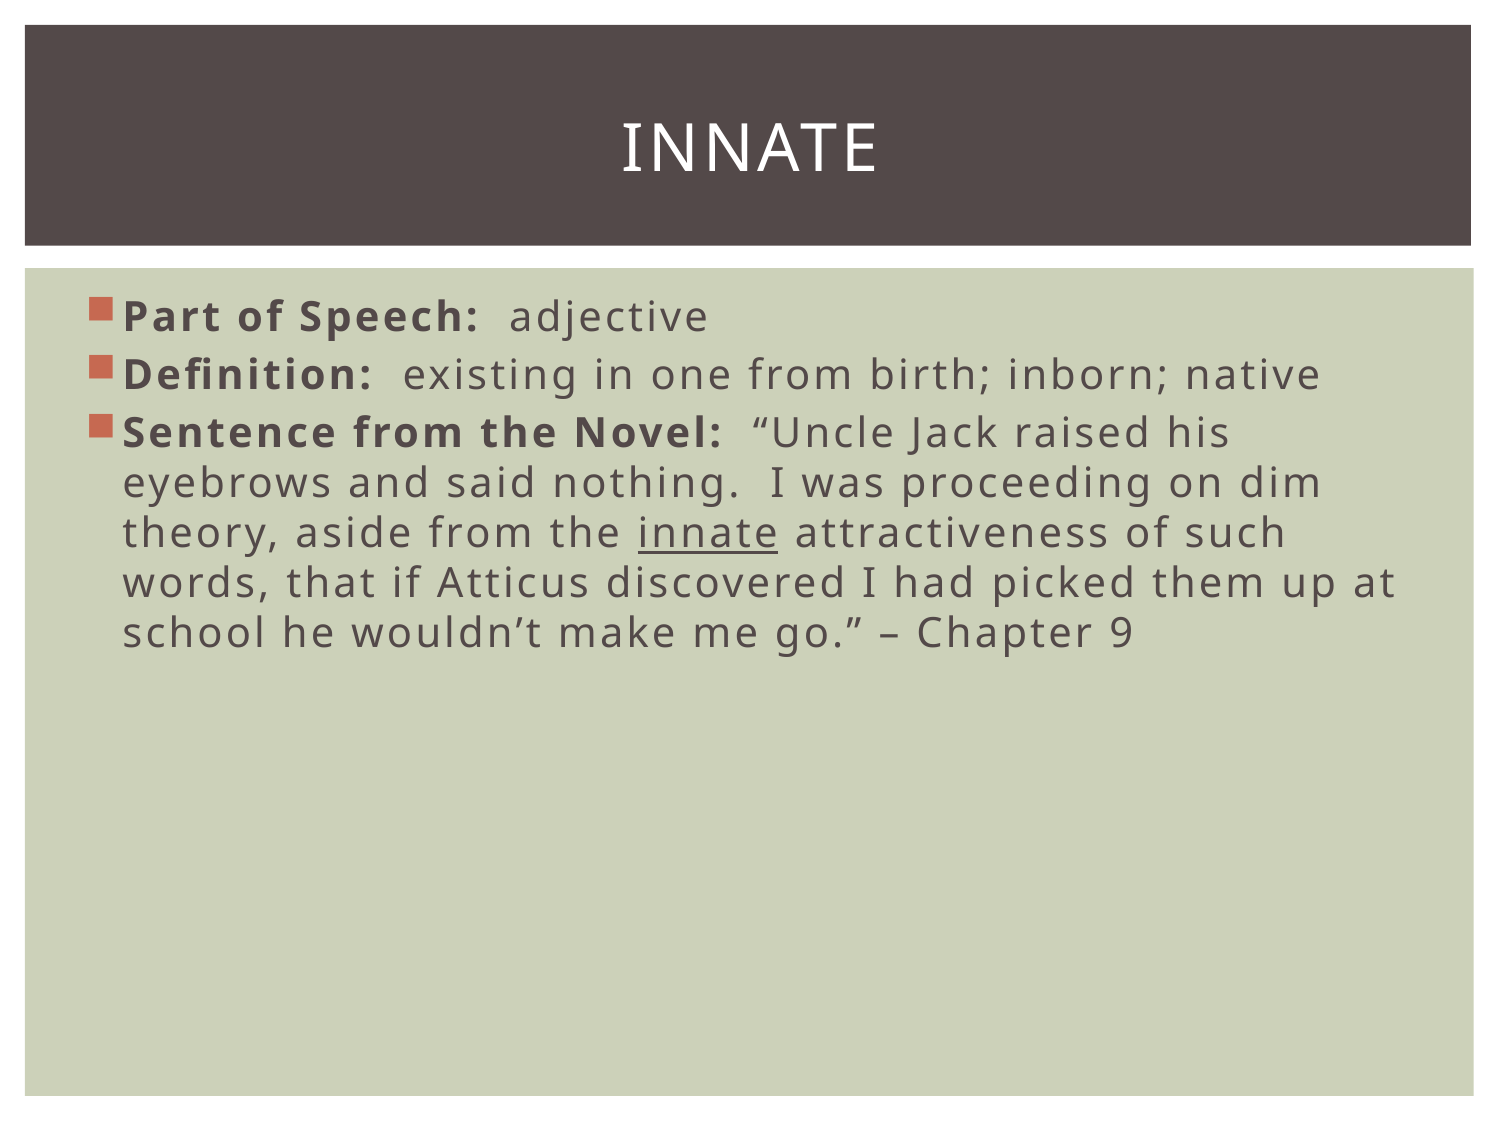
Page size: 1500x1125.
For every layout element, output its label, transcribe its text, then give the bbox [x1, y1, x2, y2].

title innate [62, 58, 1438, 232]
list Part of Speech: adjective Definition: existing in one from birth; inborn; native Sentence from the Novel: “Uncle Jack raised his eyebrows and said nothing. I was proceeding on dim theory, aside from the innate attractiveness of such words, that if Atticus discovered I had picked them up at school he wouldn’t make me go.” – Chapter 9 [62, 281, 1442, 1005]
